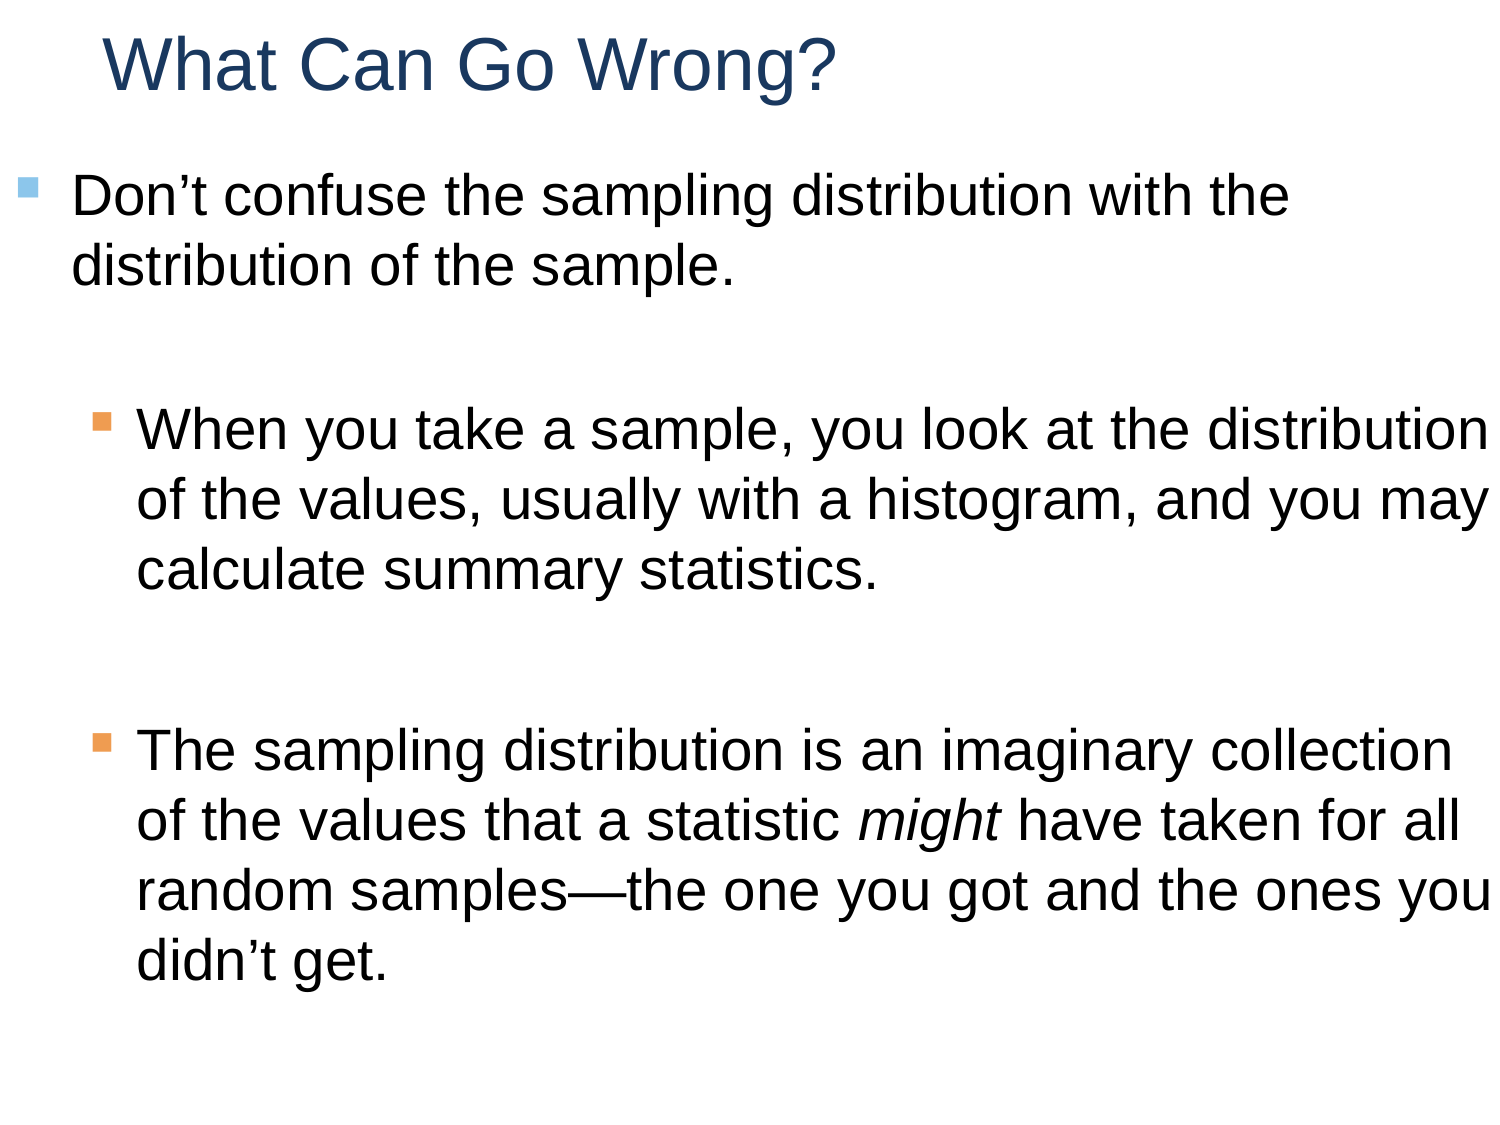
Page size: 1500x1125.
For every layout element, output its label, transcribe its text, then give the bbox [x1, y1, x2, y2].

list Don’t confuse the sampling distribution with the distribution of the sample. When you take a sample, you look at the distribution of the values, usually with a histogram, and you may calculate summary statistics. The sampling distribution is an imaginary collection of the values that a statistic might have taken for all random samples—the one you got and the ones you didn’t get. [0, 149, 1500, 1013]
title What Can Go Wrong? [87, 49, 1450, 113]
